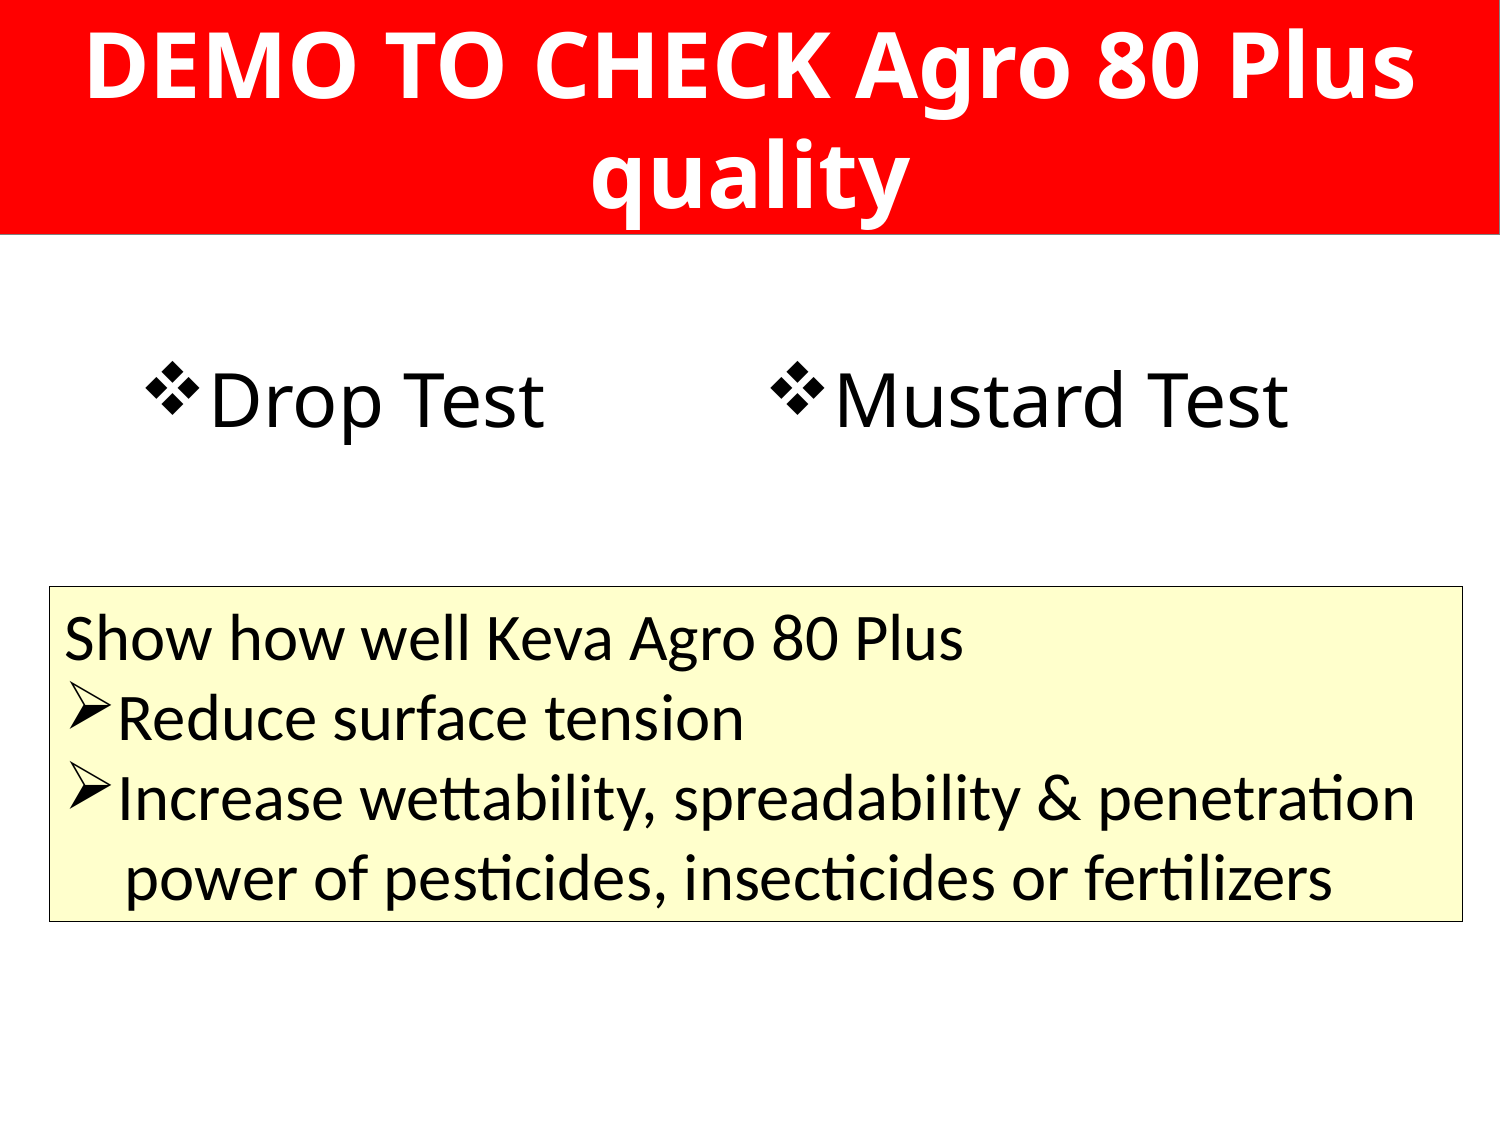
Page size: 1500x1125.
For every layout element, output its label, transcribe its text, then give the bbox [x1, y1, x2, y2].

text_box Mustard Test [749, 299, 1413, 450]
text_box DEMO TO CHECK Agro 80 Plus quality [0, 0, 1500, 235]
text_box Show how well Keva Agro 80 Plus Reduce surface tension Increase wettability, spreadability & penetration power of pesticides, insecticides or fertilizers [49, 586, 1463, 922]
text_box Drop Test [125, 299, 675, 450]
